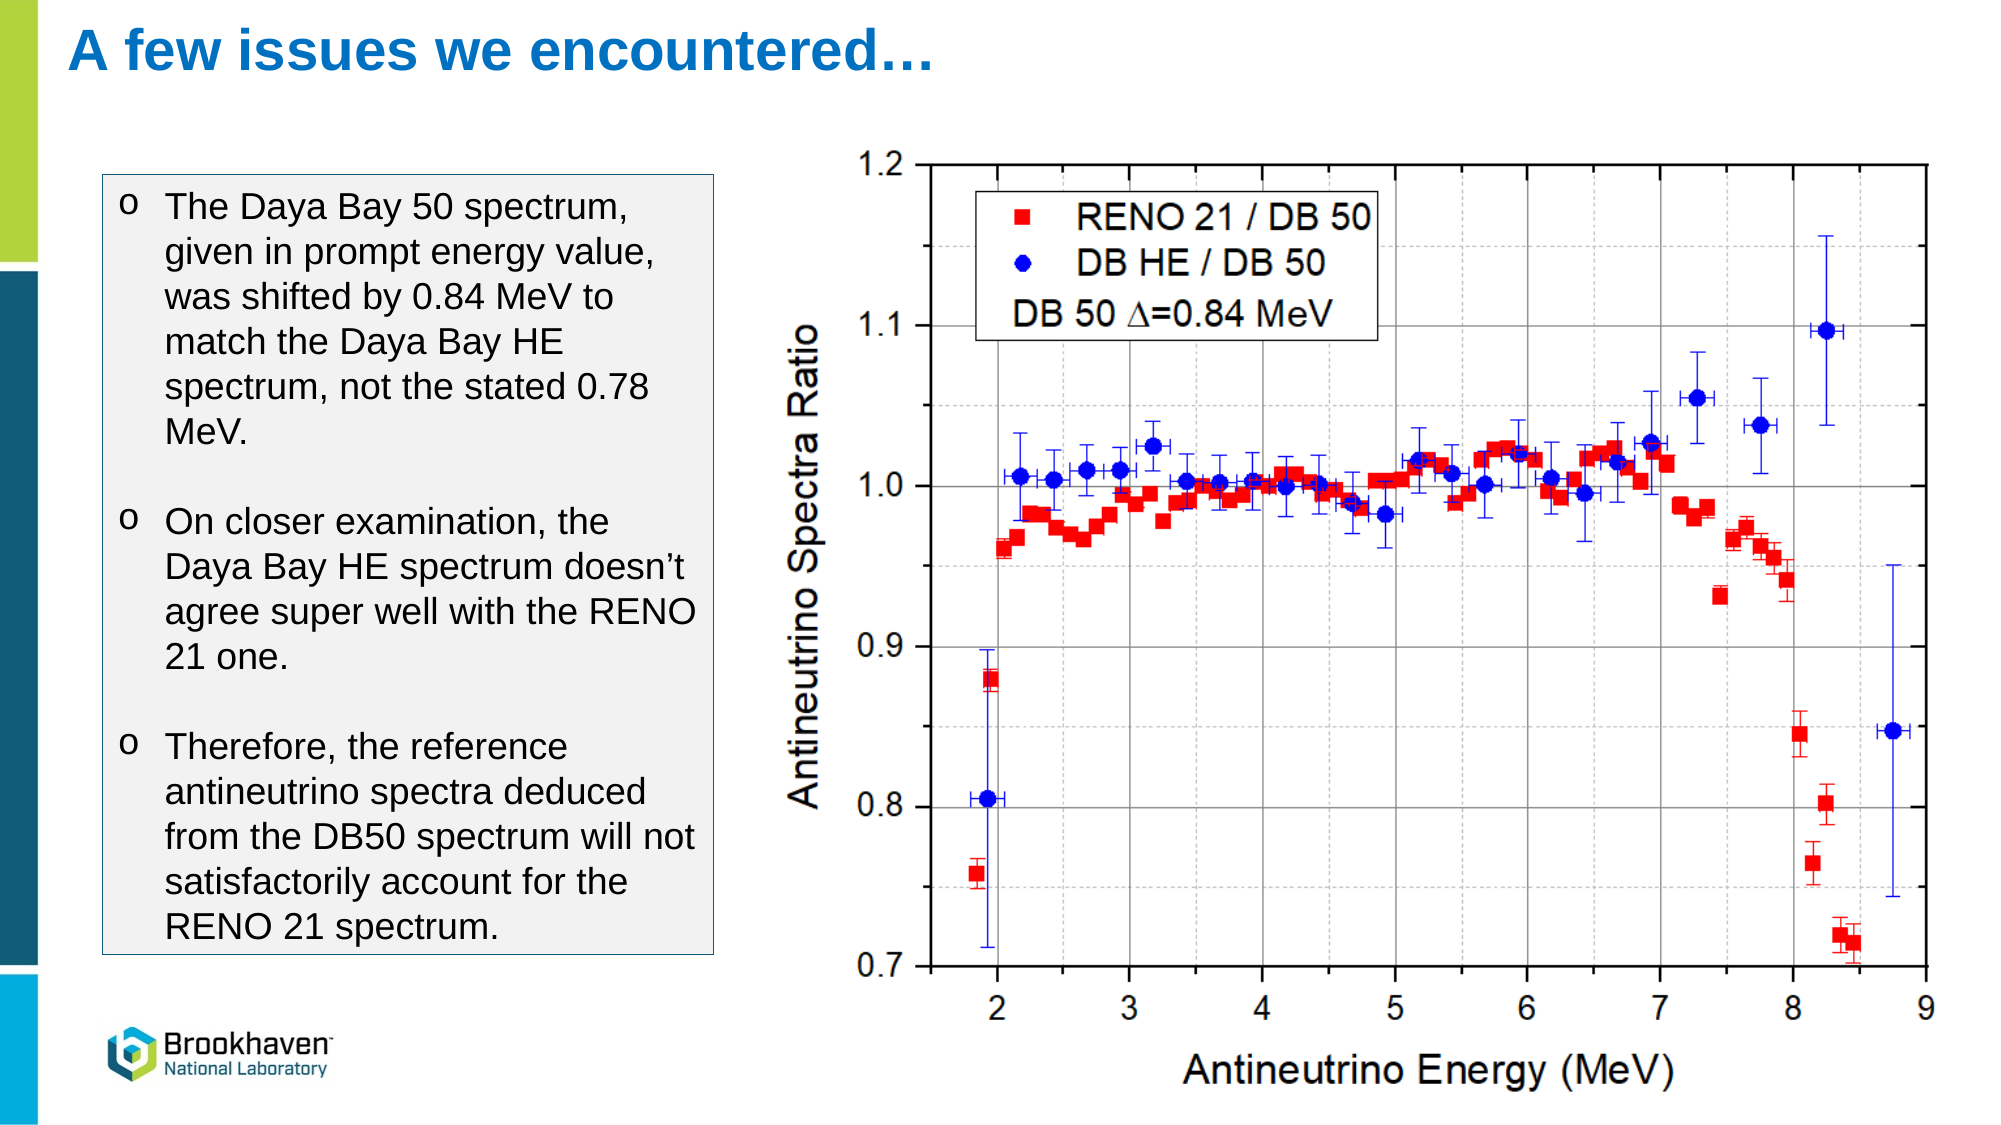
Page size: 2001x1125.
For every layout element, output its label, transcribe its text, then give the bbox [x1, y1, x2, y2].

text_box A few issues we encountered… [53, 4, 1981, 90]
picture [0, 0, 2001, 1125]
text_box The Daya Bay 50 spectrum, given in prompt energy value, was shifted by 0.84 MeV to match the Daya Bay HE spectrum, not the stated 0.78 MeV. On closer examination, the Daya Bay HE spectrum doesn’t agree super well with the RENO 21 one. Therefore, the reference antineutrino spectra deduced from the DB50 spectrum will not satisfactorily account for the RENO 21 spectrum. [102, 174, 714, 955]
